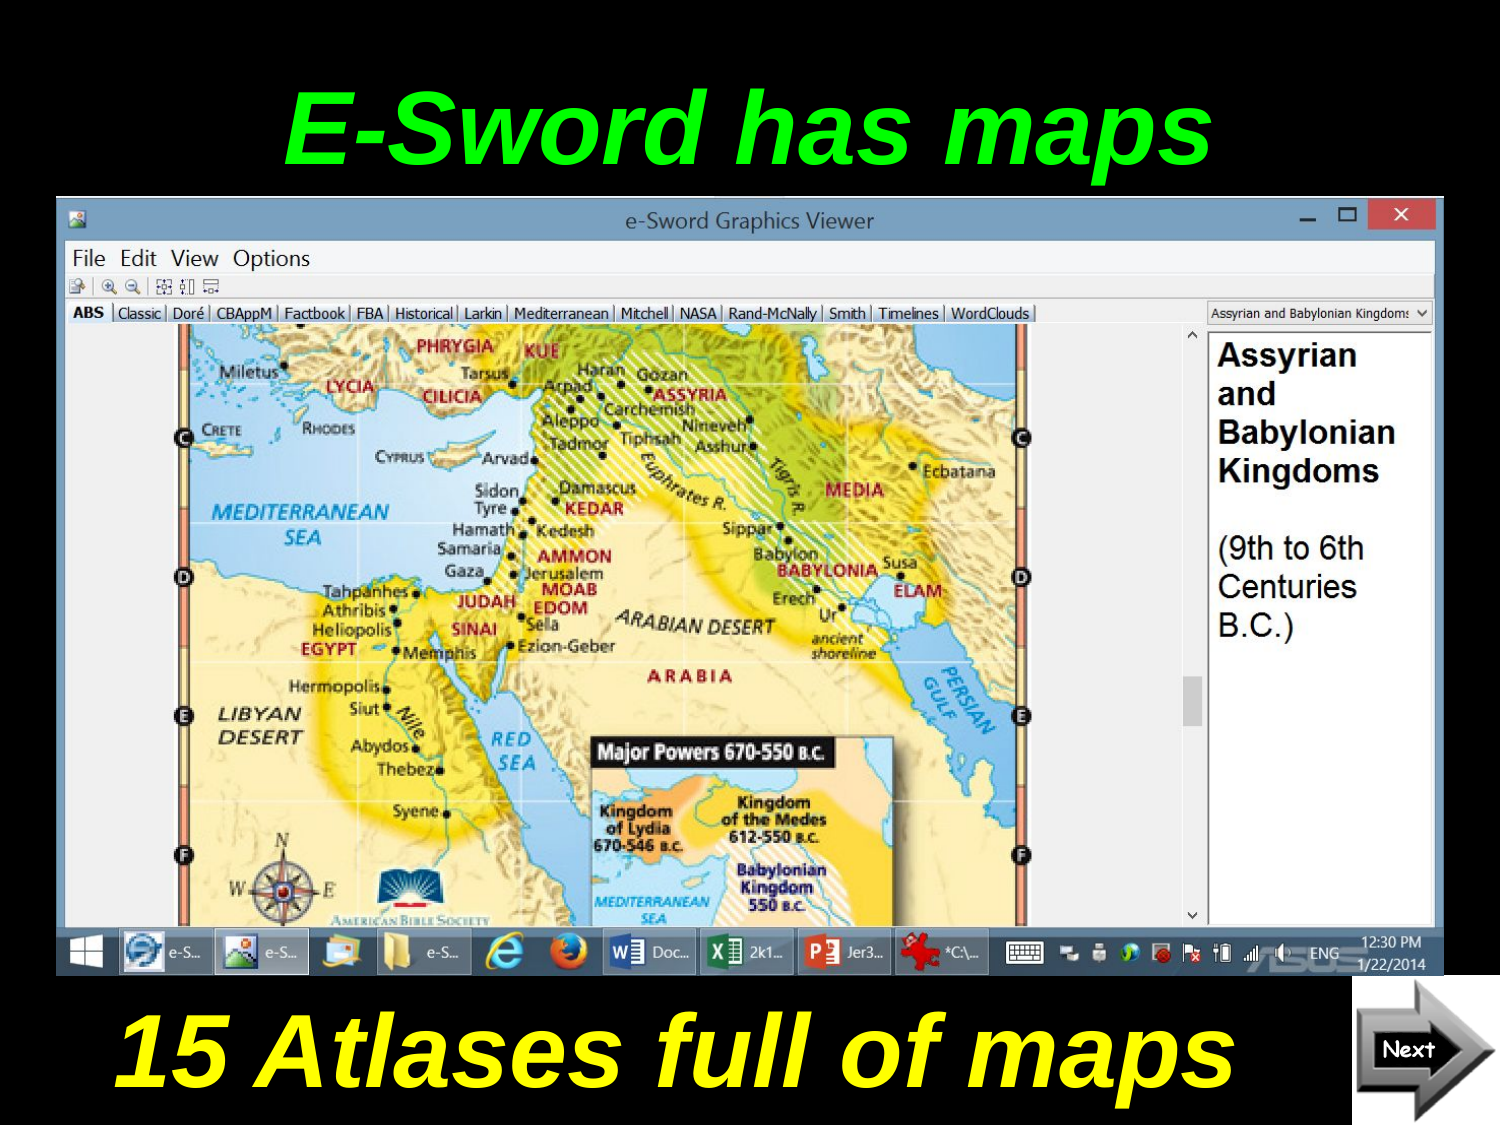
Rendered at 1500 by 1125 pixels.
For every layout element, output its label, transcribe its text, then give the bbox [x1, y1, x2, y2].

title E-Sword has maps [0, 52, 1500, 197]
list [56, 196, 1444, 977]
list 15 Atlases full of maps [1, 975, 1353, 1125]
picture [1353, 975, 1500, 1125]
